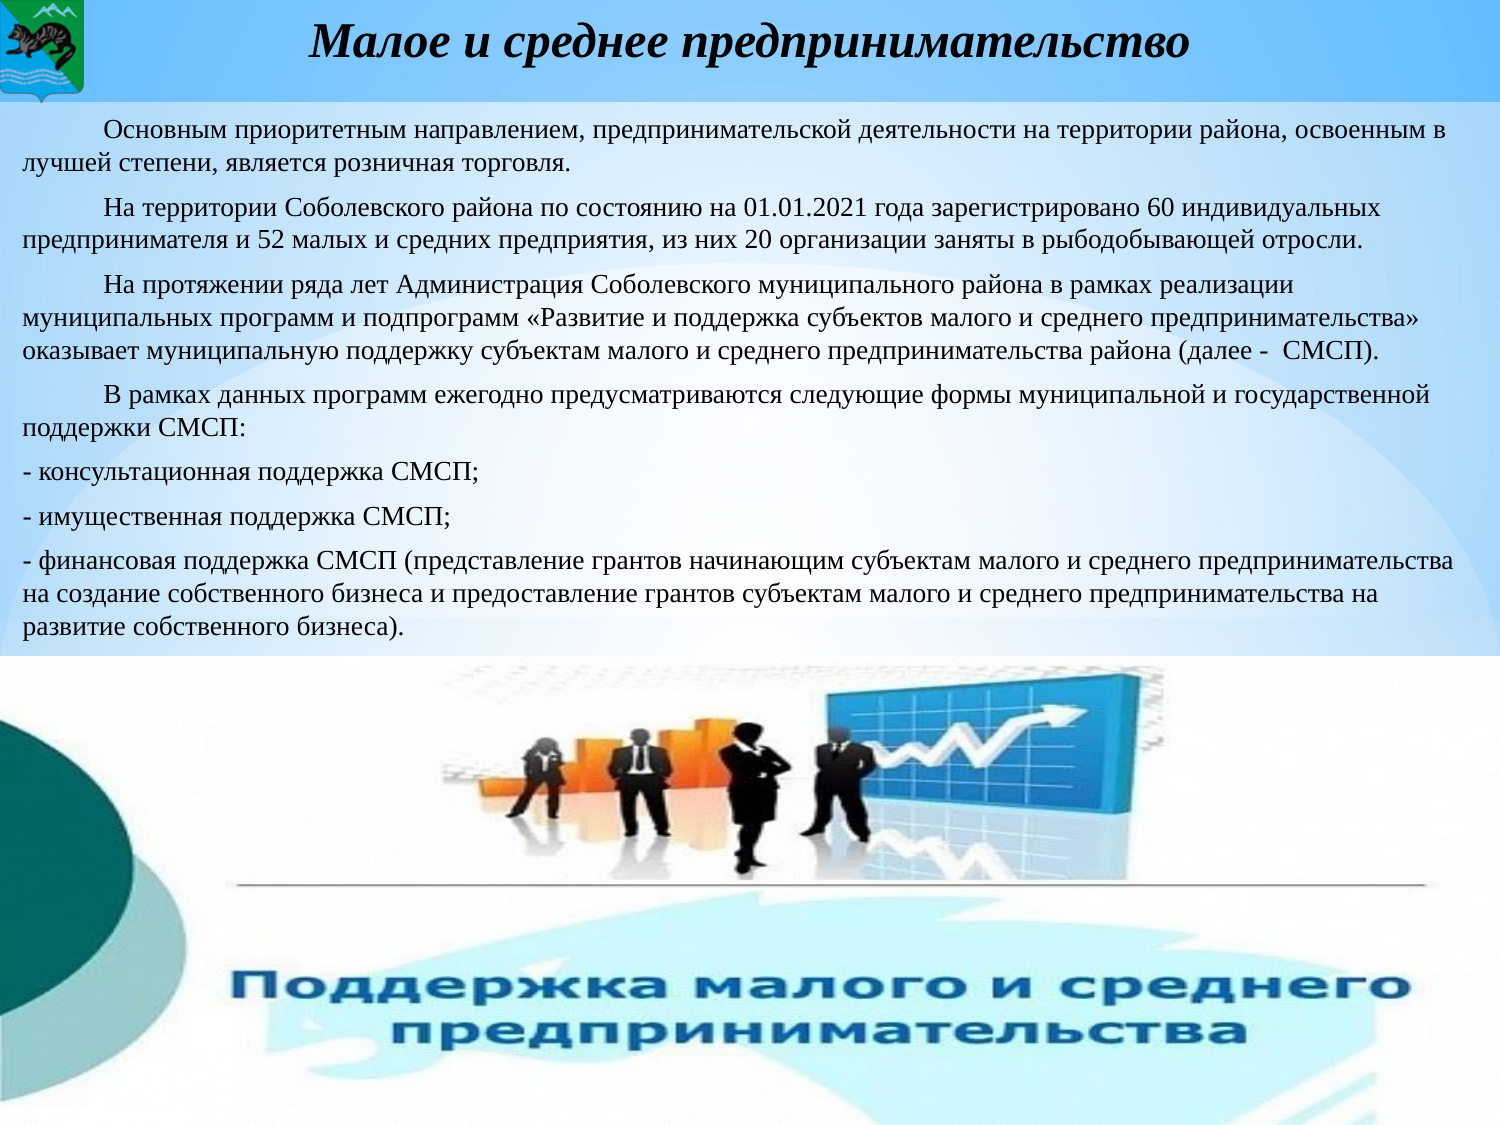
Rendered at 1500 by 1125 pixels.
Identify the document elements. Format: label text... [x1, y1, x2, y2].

list Основным приоритетным направлением, предпринимательской деятельности на территории района, освоенным в лучшей степени, является розничная торговля. На территории Соболевского района по состоянию на 01.01.2021 года зарегистрировано 60 индивидуальных предпринимателя и 52 малых и средних предприятия, из них 20 организации заняты в рыбодобывающей отросли. На протяжении ряда лет Администрация Соболевского муниципального района в рамках реализации муниципальных программ и подпрограмм «Развитие и поддержка субъектов малого и среднего предпринимательства» оказывает муниципальную поддержку субъектам малого и среднего предпринимательства района (далее - СМСП). В рамках данных программ ежегодно предусматриваются следующие формы муниципальной и государственной поддержки СМСП: - консультационная поддержка СМСП; - имущественная поддержка СМСП; - финансовая поддержка СМСП (представление грантов начинающим субъектам малого и среднего предпринимательства на создание собственного бизнеса и предоставление грантов субъектам малого и среднего предпринимательства на развитие собственного бизнеса). [0, 103, 1471, 655]
picture [0, 656, 1500, 1125]
title Малое и среднее предпринимательство [87, 0, 1500, 102]
picture [0, 0, 85, 105]
